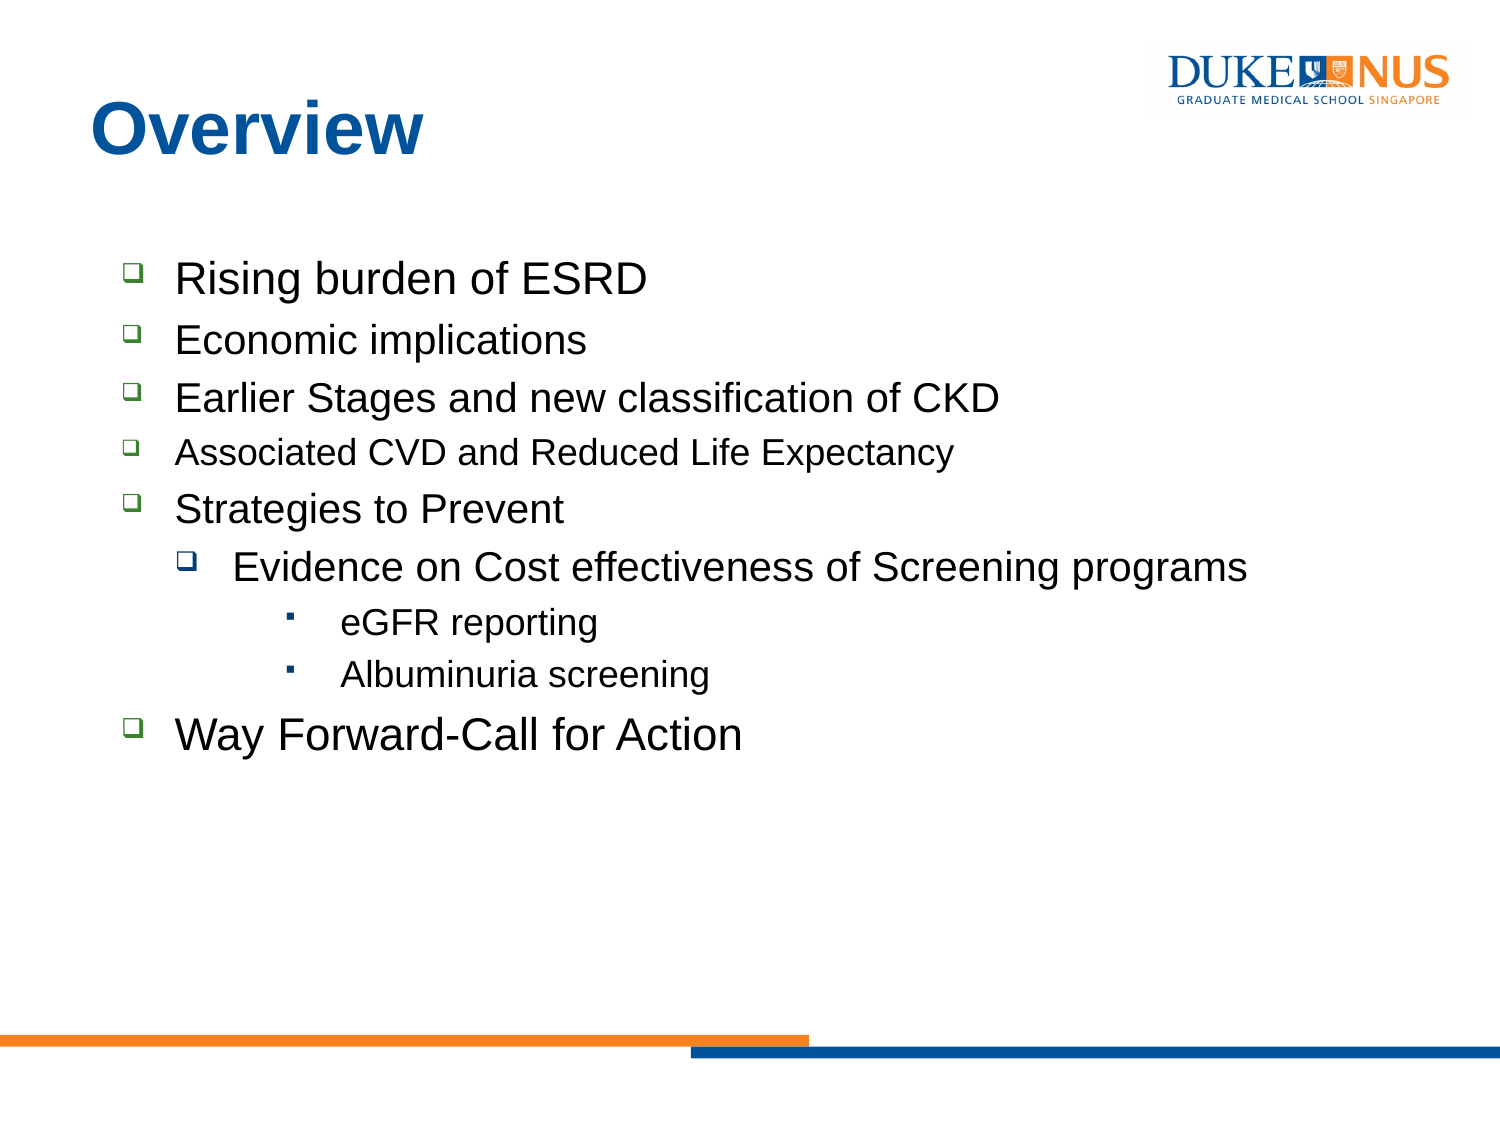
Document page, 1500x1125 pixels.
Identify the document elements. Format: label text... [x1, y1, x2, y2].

title Overview [74, 44, 1110, 204]
picture [1144, 38, 1472, 121]
text_box Rising burden of ESRD Economic implications Earlier Stages and new classification of CKD Associated CVD and Reduced Life Expectancy Strategies to Prevent Evidence on Cost effectiveness of Screening programs eGFR reporting Albuminuria screening Way Forward-Call for Action [49, 241, 1400, 985]
